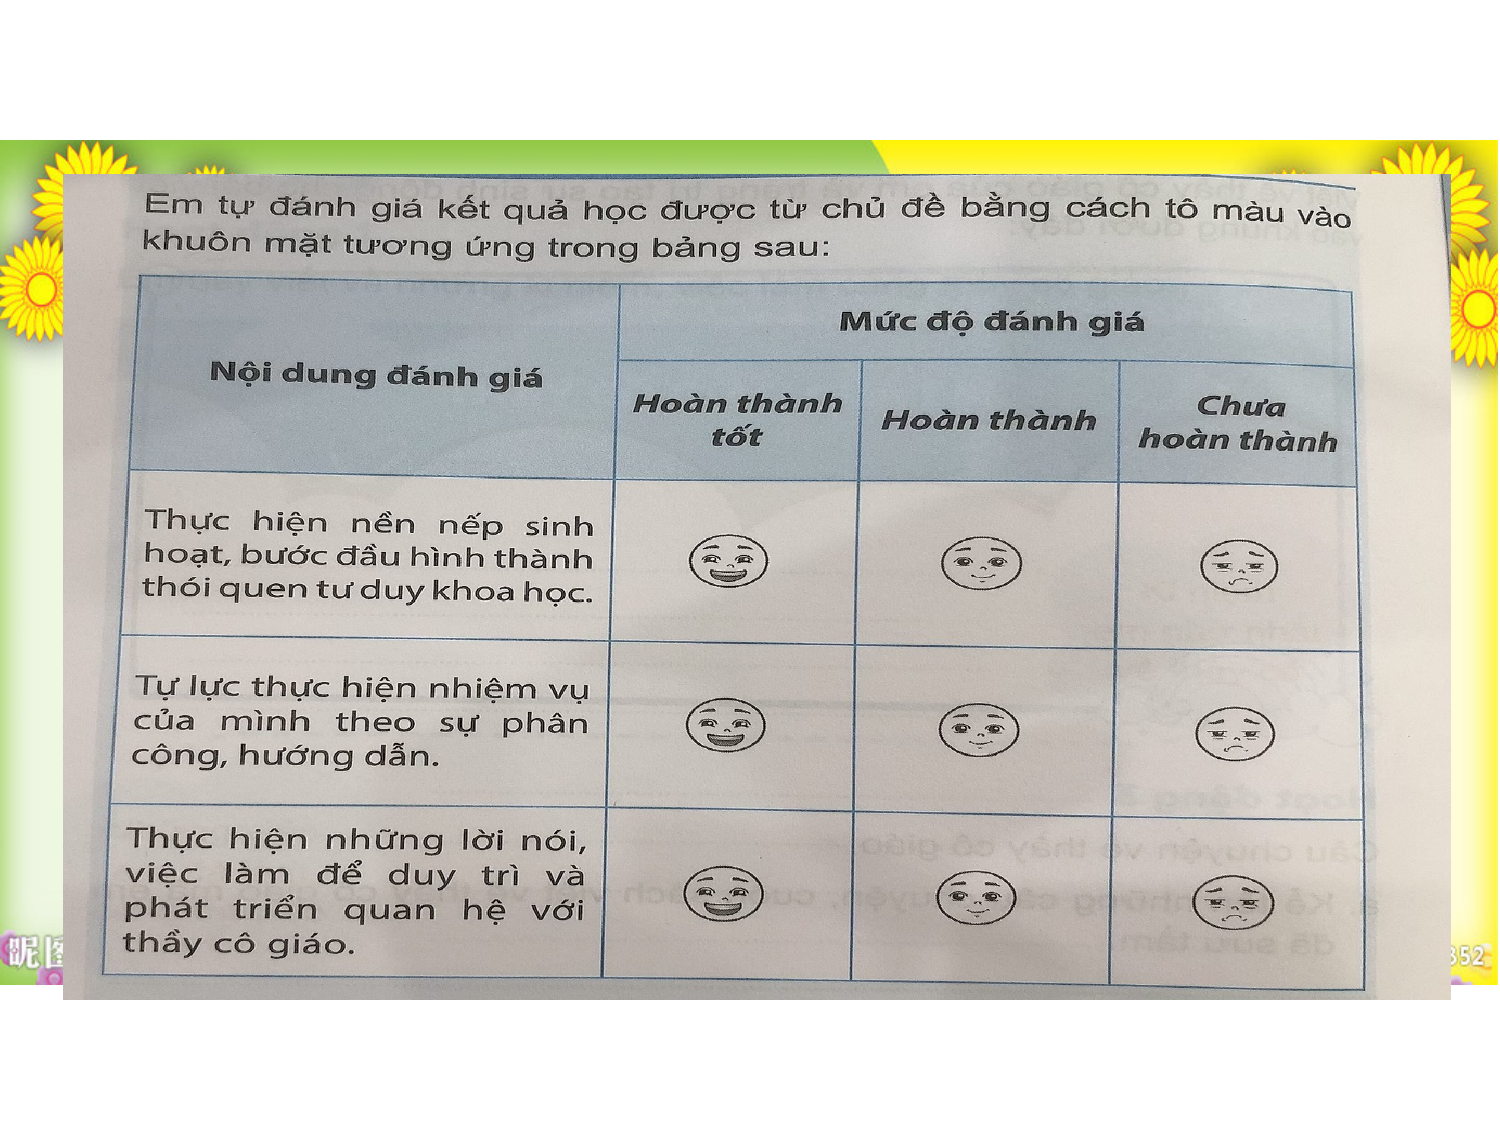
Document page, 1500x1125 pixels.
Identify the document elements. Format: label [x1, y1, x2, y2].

picture [0, 140, 1498, 1000]
